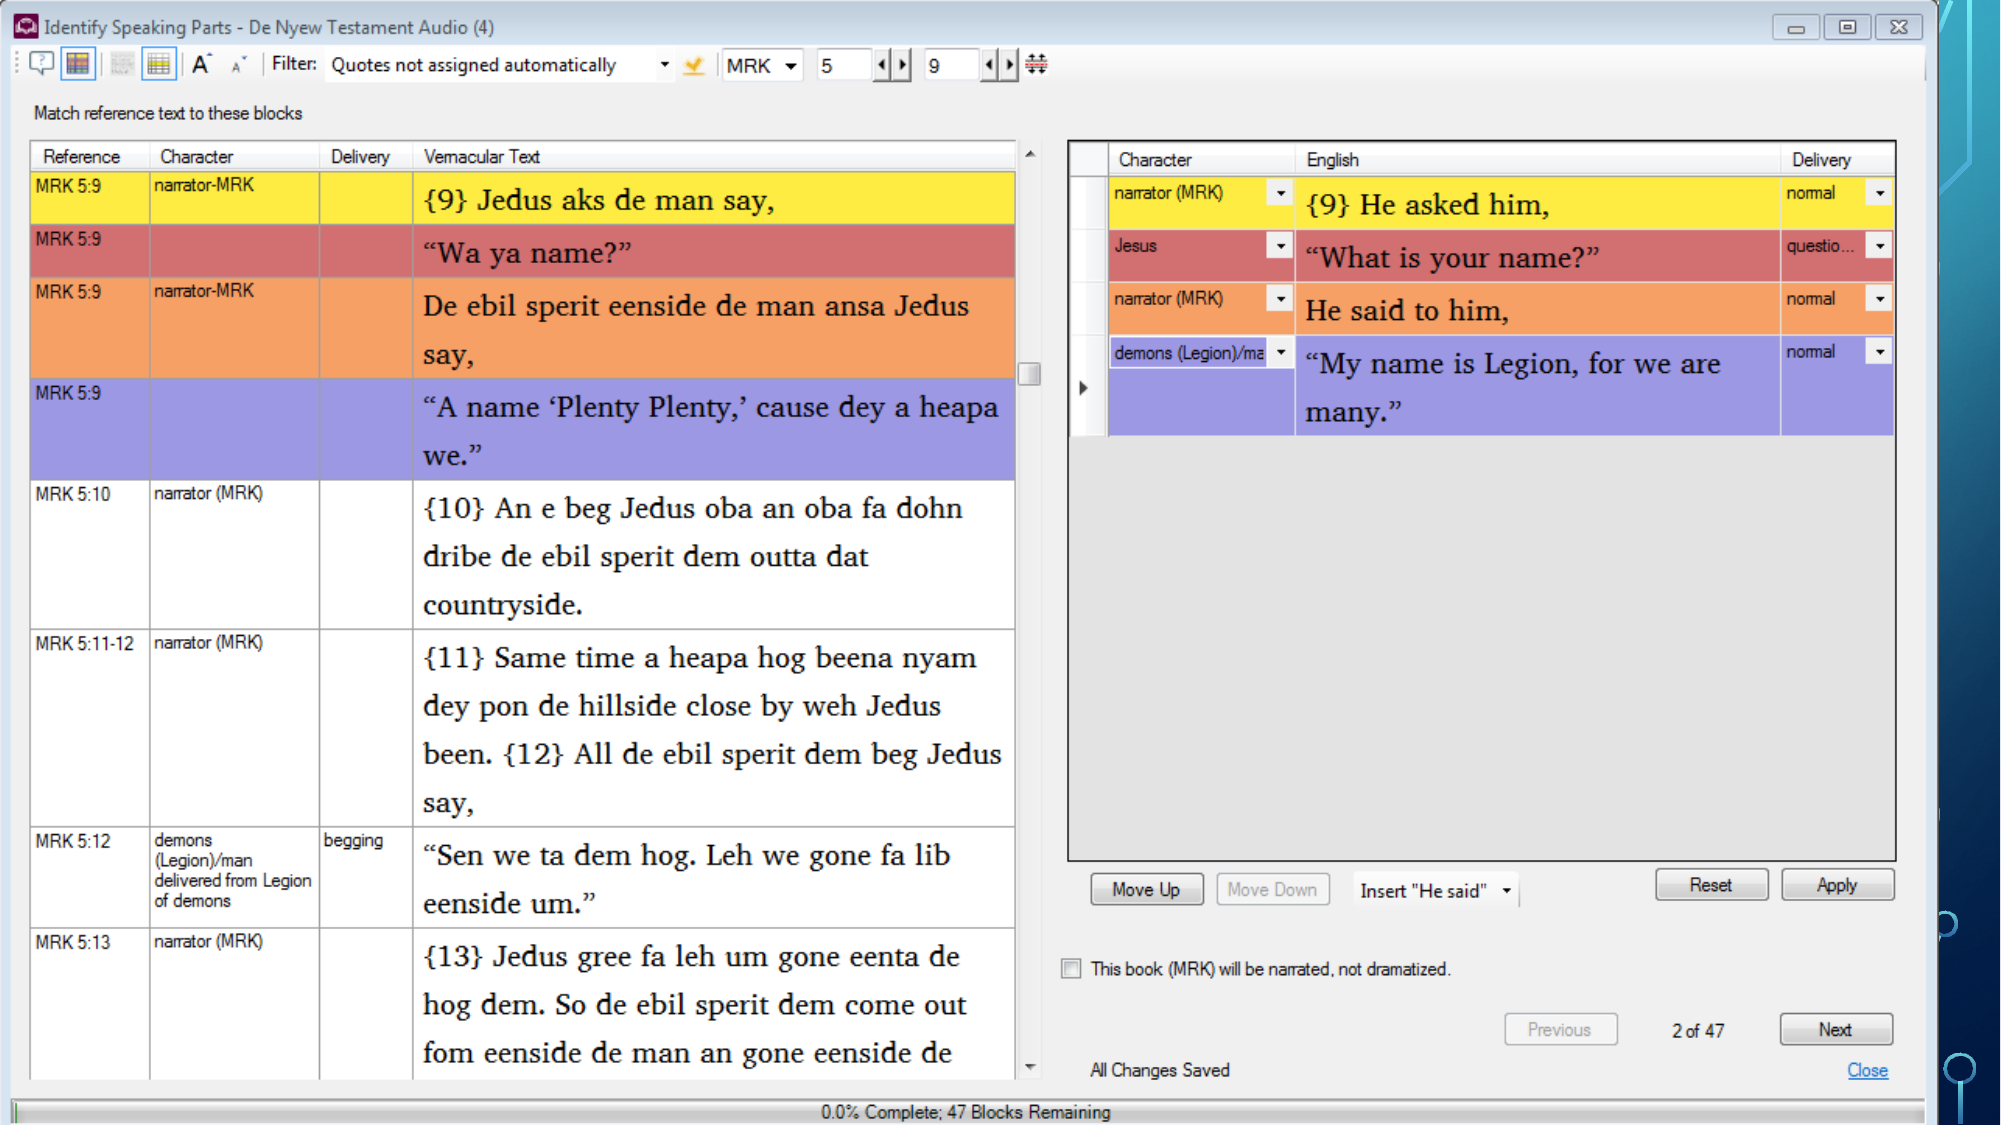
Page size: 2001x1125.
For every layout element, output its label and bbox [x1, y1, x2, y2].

list [0, 0, 1939, 1125]
